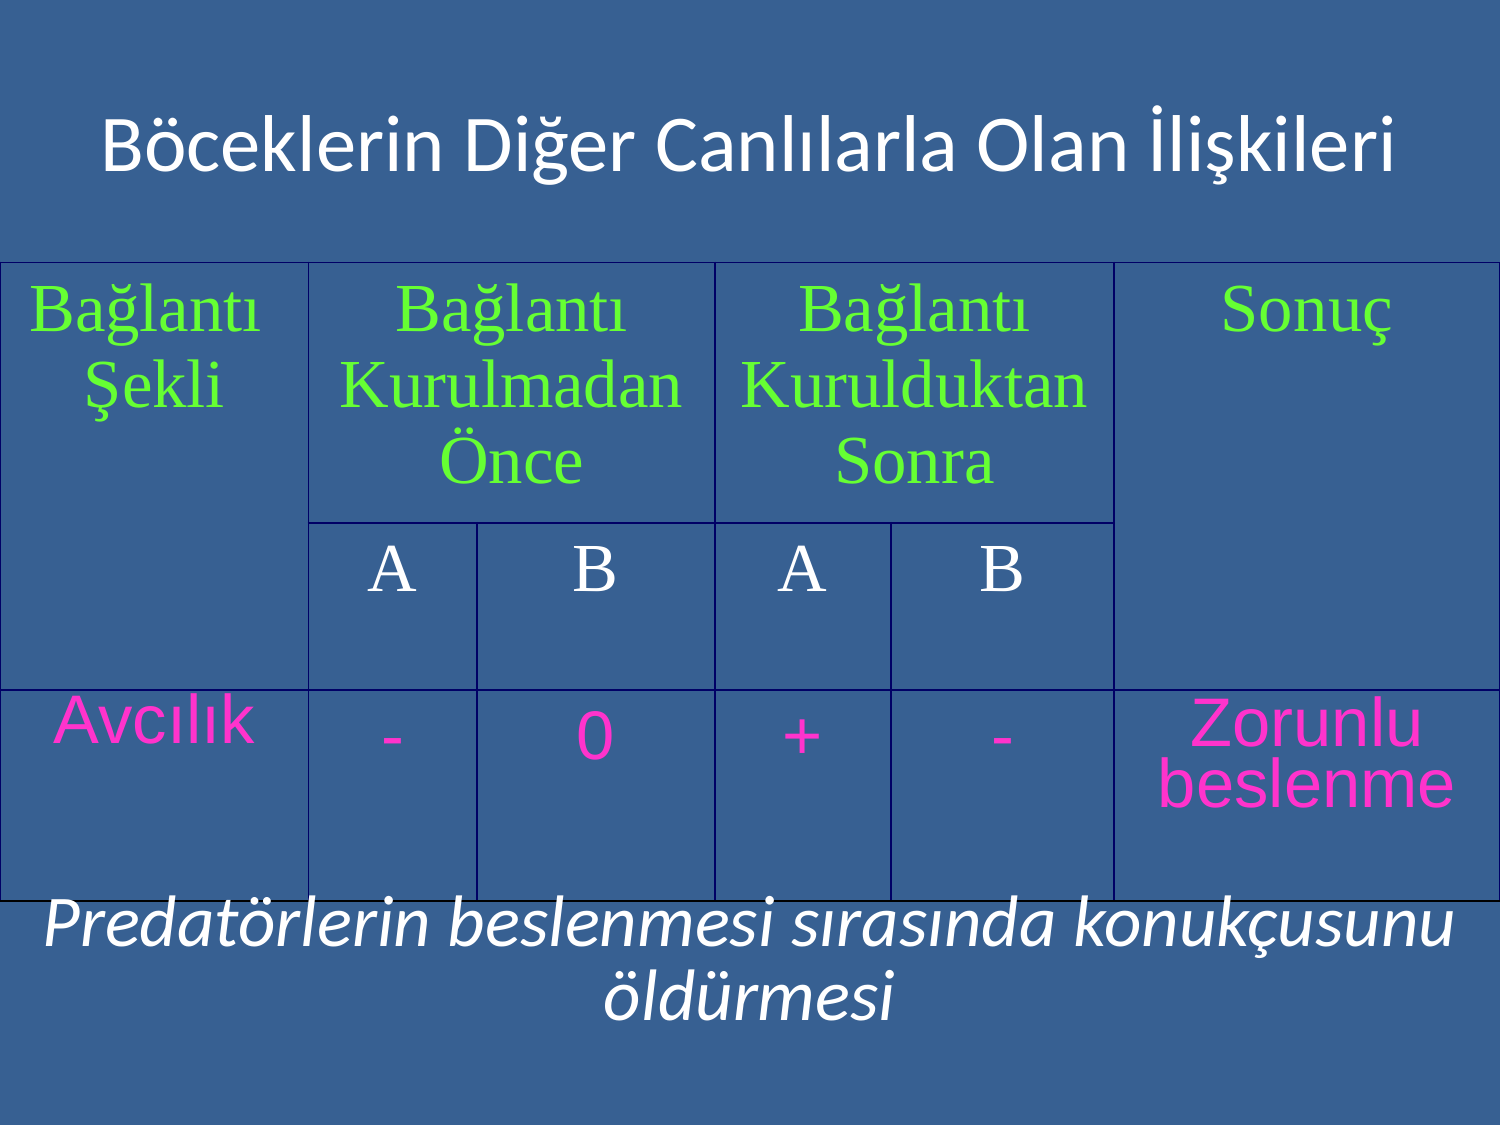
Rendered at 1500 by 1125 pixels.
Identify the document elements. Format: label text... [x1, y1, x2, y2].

table_cell 0 [478, 691, 714, 879]
table_cell B [478, 524, 714, 689]
table_cell + [716, 691, 890, 879]
table_cell - [892, 691, 1113, 879]
table_header Bağlantı Şekli [1, 263, 308, 689]
table_header Bağlantı Kurulmadan Önce [309, 263, 714, 522]
table_cell - [309, 691, 476, 879]
table_cell B [892, 524, 1113, 689]
table_cell Avcılık [1, 691, 308, 879]
text_box Predatörlerin beslenmesi sırasında konukçusunu öldürmesi [0, 879, 1500, 1043]
table_cell A [309, 524, 476, 689]
table_header Bağlantı Kurulduktan Sonra [716, 263, 1113, 522]
table_header Sonuç [1115, 263, 1499, 689]
title Böceklerin Diğer Canlılarla Olan İlişkileri [0, 45, 1500, 233]
table_cell Zorunlu beslenme [1115, 691, 1499, 879]
table_cell A [716, 524, 890, 689]
